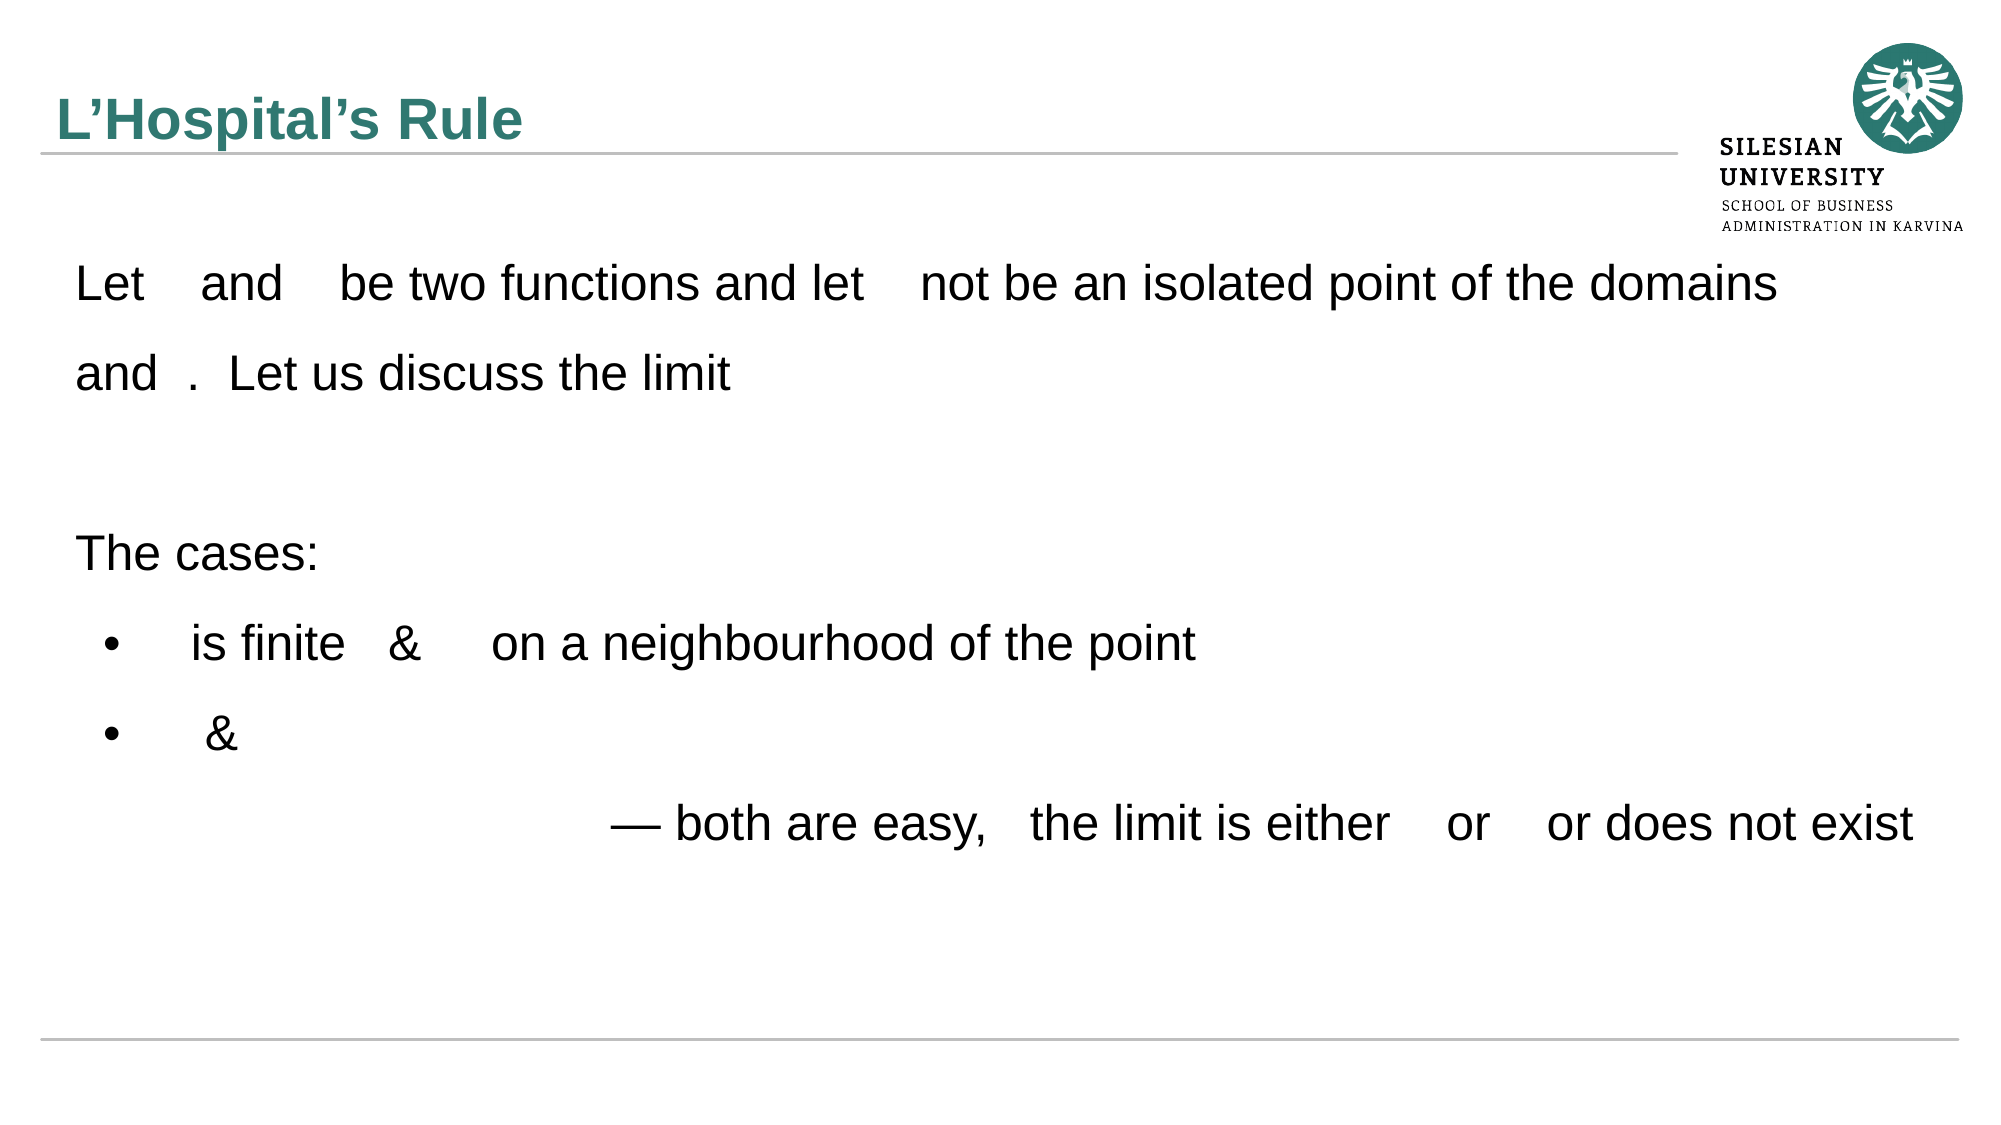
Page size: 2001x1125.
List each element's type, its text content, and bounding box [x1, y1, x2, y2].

picture [1720, 43, 1963, 231]
title L’Hospital’s Rule [41, 73, 1636, 150]
